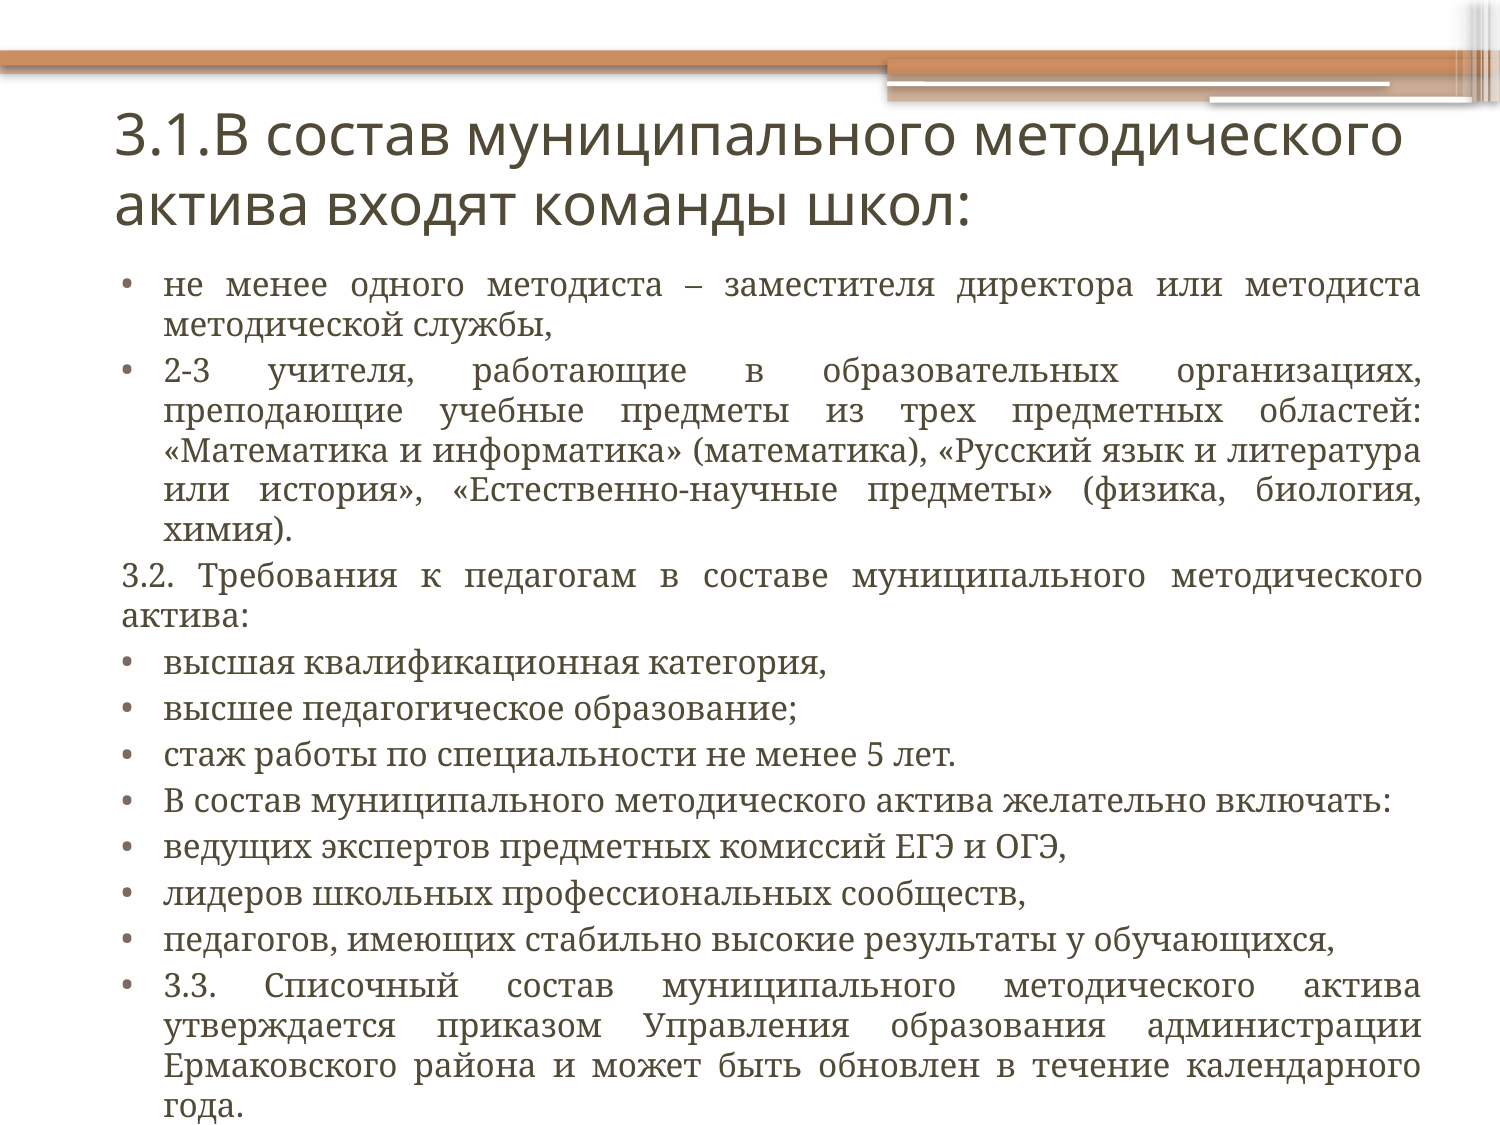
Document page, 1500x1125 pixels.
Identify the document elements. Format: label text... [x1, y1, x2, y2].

title 3.1.В состав муниципального методического актива входят команды школ: [100, 78, 1451, 256]
list не менее одного методиста – заместителя директора или методиста методической службы, 2-3 учителя, работающие в образовательных организациях, преподающие учебные предметы из трех предметных областей: «Математика и информатика» (математика), «Русский язык и литература или история», «Естественно-научные предметы» (физика, биология, химия). 3.2. Требования к педагогам в составе муниципального методического актива: высшая квалификационная категория, высшее педагогическое образование; стаж работы по специальности не менее 5 лет. В состав муниципального методического актива желательно включать: ведущих экспертов предметных комиссий ЕГЭ и ОГЭ, лидеров школьных профессиональных сообществ, педагогов, имеющих стабильно высокие результаты у обучающихся, 3.3. Списочный состав муниципального методического актива утверждается приказом Управления образования администрации Ермаковского района и может быть обновлен в течение календарного года. [88, 255, 1439, 1047]
